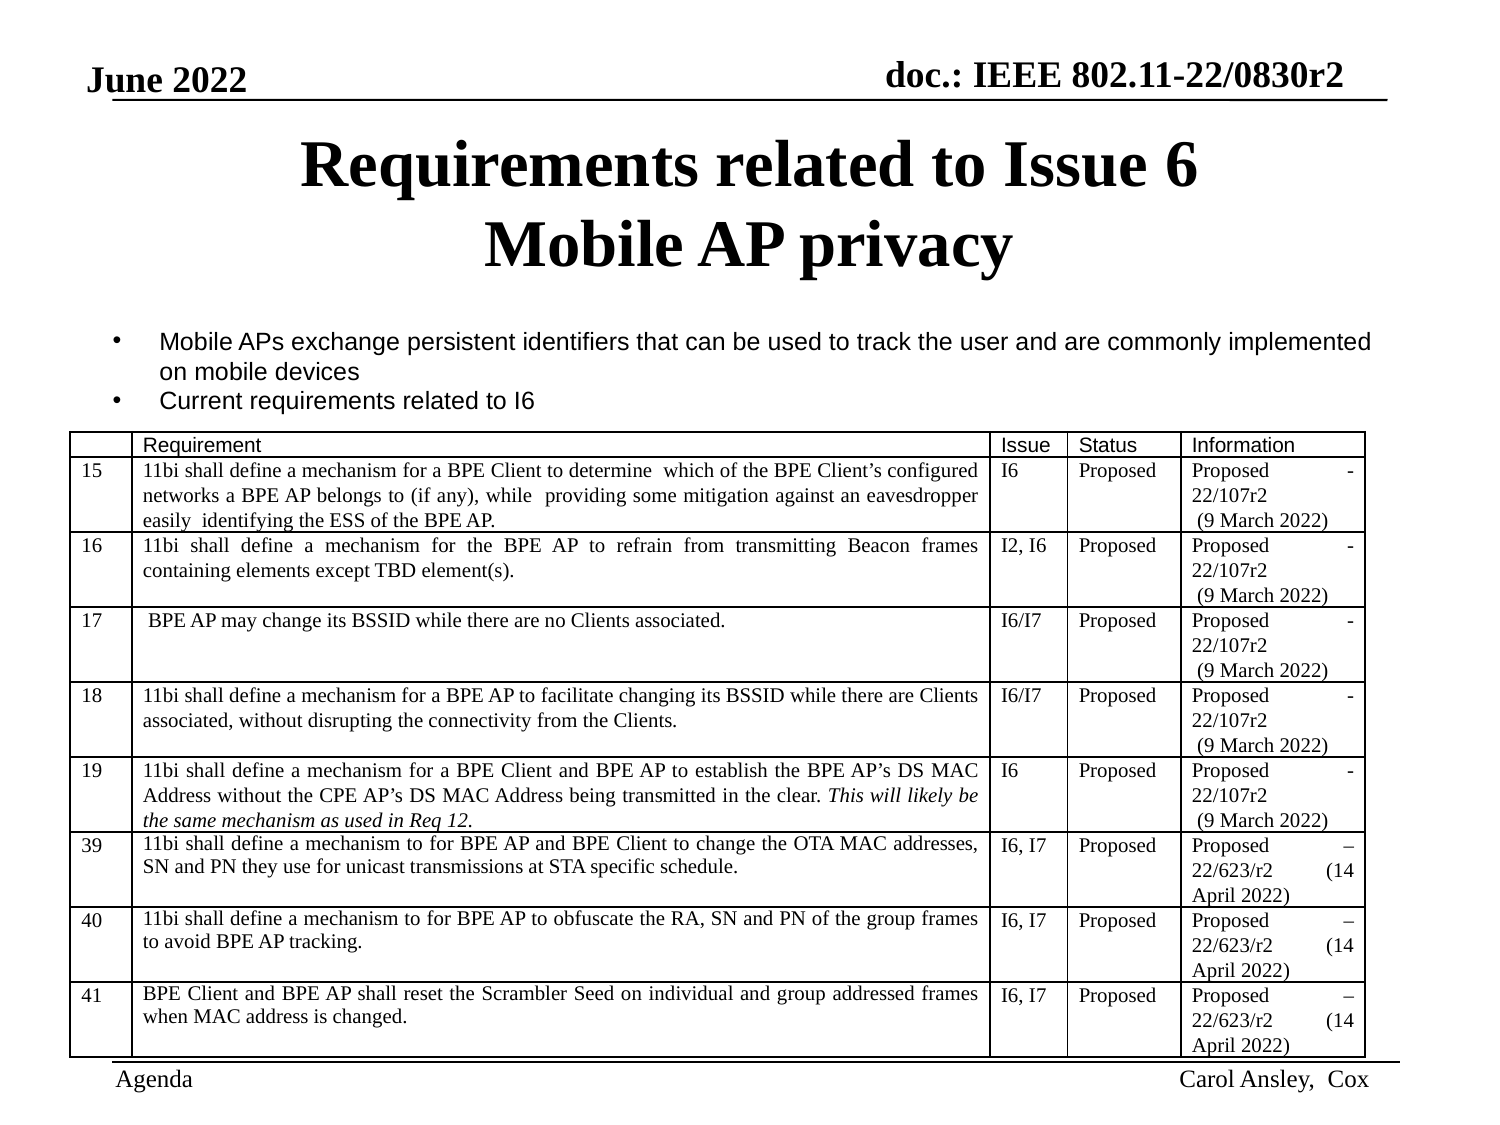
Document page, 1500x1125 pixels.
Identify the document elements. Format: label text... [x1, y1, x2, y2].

table_cell BPE Client and BPE AP shall reset the Scrambler Seed on individual and group addressed frames when MAC address is changed. [133, 983, 989, 1056]
table_cell BPE AP may change its BSSID while there are no Clients associated. [133, 608, 989, 681]
table_cell I6, I7 [991, 983, 1067, 1056]
table_cell I6, I7 [991, 833, 1067, 906]
table_header [71, 433, 131, 456]
table_cell Proposed - 22/107r2 (9 March 2022) [1182, 683, 1364, 756]
table_cell Proposed [1068, 983, 1180, 1056]
table_cell 16 [71, 533, 131, 606]
table_cell Proposed [1068, 908, 1180, 981]
table_cell Proposed – 22/623/r2 (14 April 2022) [1182, 908, 1364, 981]
table_cell 11bi shall define a mechanism for a BPE Client and BPE AP to establish the BPE AP’s DS MAC Address without the CPE AP’s DS MAC Address being transmitted in the clear. This will likely be the same mechanism as used in Req 12. [133, 758, 989, 831]
table_cell Proposed -22/107r2 (9 March 2022) [1182, 458, 1364, 531]
table_cell Proposed [1068, 458, 1180, 531]
table_header Status [1068, 433, 1180, 456]
table_cell 15 [71, 458, 131, 531]
table_cell Proposed – 22/623/r2 (14 April 2022) [1182, 983, 1364, 1056]
table_cell 18 [71, 683, 131, 756]
table_cell 11bi shall define a mechanism to for BPE AP and BPE Client to change the OTA MAC addresses, SN and PN they use for unicast transmissions at STA specific schedule. [133, 833, 989, 906]
table_cell 11bi shall define a mechanism for the BPE AP to refrain from transmitting Beacon frames containing elements except TBD element(s). [133, 533, 989, 606]
list Mobile APs exchange persistent identifiers that can be used to track the user and are commonly implemented on mobile devices Current requirements related to I6 [111, 324, 1388, 1001]
table_cell I6 [991, 758, 1067, 831]
table_cell 11bi shall define a mechanism for a BPE AP to facilitate changing its BSSID while there are Clients associated, without disrupting the connectivity from the Clients. [133, 683, 989, 756]
title Requirements related to Issue 6 Mobile AP privacy [111, 111, 1388, 288]
table_cell I6/I7 [991, 683, 1067, 756]
table_cell 39 [71, 833, 131, 906]
table_header Requirement [133, 433, 989, 456]
table_header Information [1182, 433, 1364, 456]
table_cell I6/I7 [991, 608, 1067, 681]
table_cell 11bi shall define a mechanism to for BPE AP to obfuscate the RA, SN and PN of the group frames to avoid BPE AP tracking. [133, 908, 989, 981]
table_cell Proposed - 22/107r2 (9 March 2022) [1182, 533, 1364, 606]
table_cell 17 [71, 608, 131, 681]
table_cell Proposed - 22/107r2 (9 March 2022) [1182, 608, 1364, 681]
table_cell 11bi shall define a mechanism for a BPE Client to determine which of the BPE Client’s configured networks a BPE AP belongs to (if any), while providing some mitigation against an eavesdropper easily identifying the ESS of the BPE AP. [133, 458, 989, 531]
table_cell I2, I6 [991, 533, 1067, 606]
table_cell Proposed [1068, 608, 1180, 681]
table_cell Proposed [1068, 833, 1180, 906]
table_cell I6, I7 [991, 908, 1067, 981]
table_cell 40 [71, 908, 131, 981]
table_header Issue [991, 433, 1067, 456]
table_cell Proposed - 22/107r2 (9 March 2022) [1182, 758, 1364, 831]
table_cell 41 [71, 983, 131, 1056]
table_cell Proposed – 22/623/r2 (14 April 2022) [1182, 833, 1364, 906]
table_cell 19 [71, 758, 131, 831]
table_cell Proposed [1068, 683, 1180, 756]
table_cell Proposed [1068, 533, 1180, 606]
table_cell I6 [991, 458, 1067, 531]
table_cell Proposed [1068, 758, 1180, 831]
